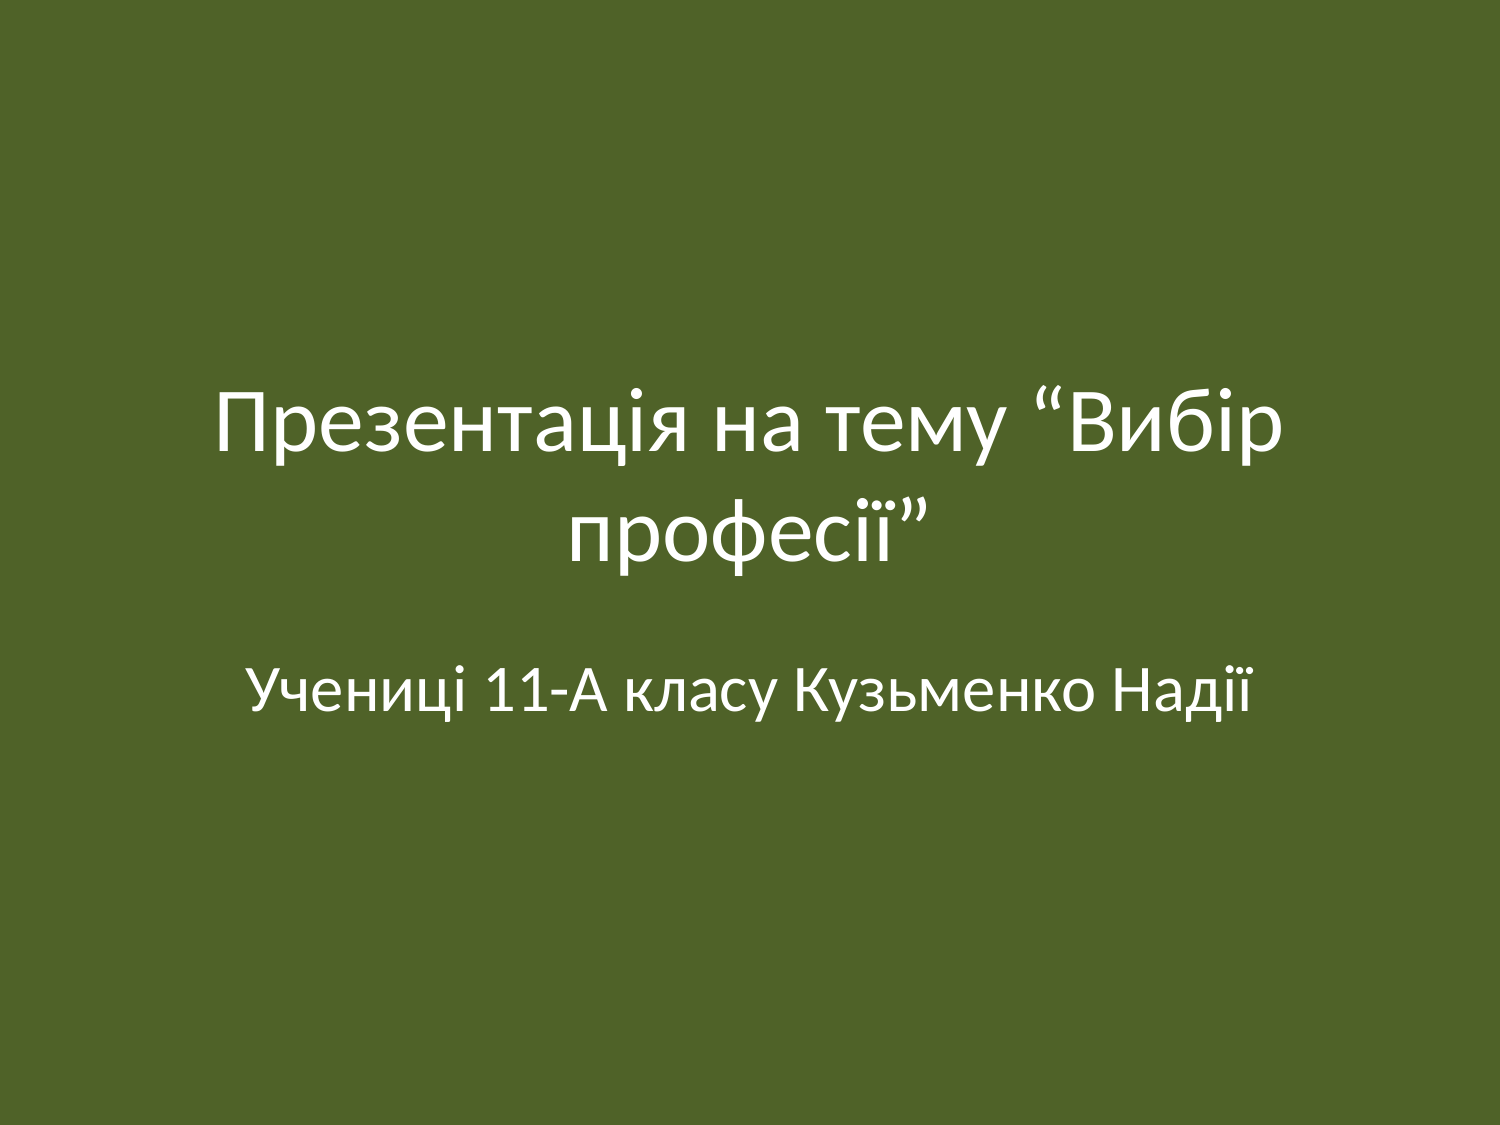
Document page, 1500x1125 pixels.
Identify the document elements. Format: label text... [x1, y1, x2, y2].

subtitle Учениці 11-А класу Кузьменко Надії [225, 637, 1275, 925]
title Презентація на тему “Вибір професії” [112, 349, 1388, 591]
